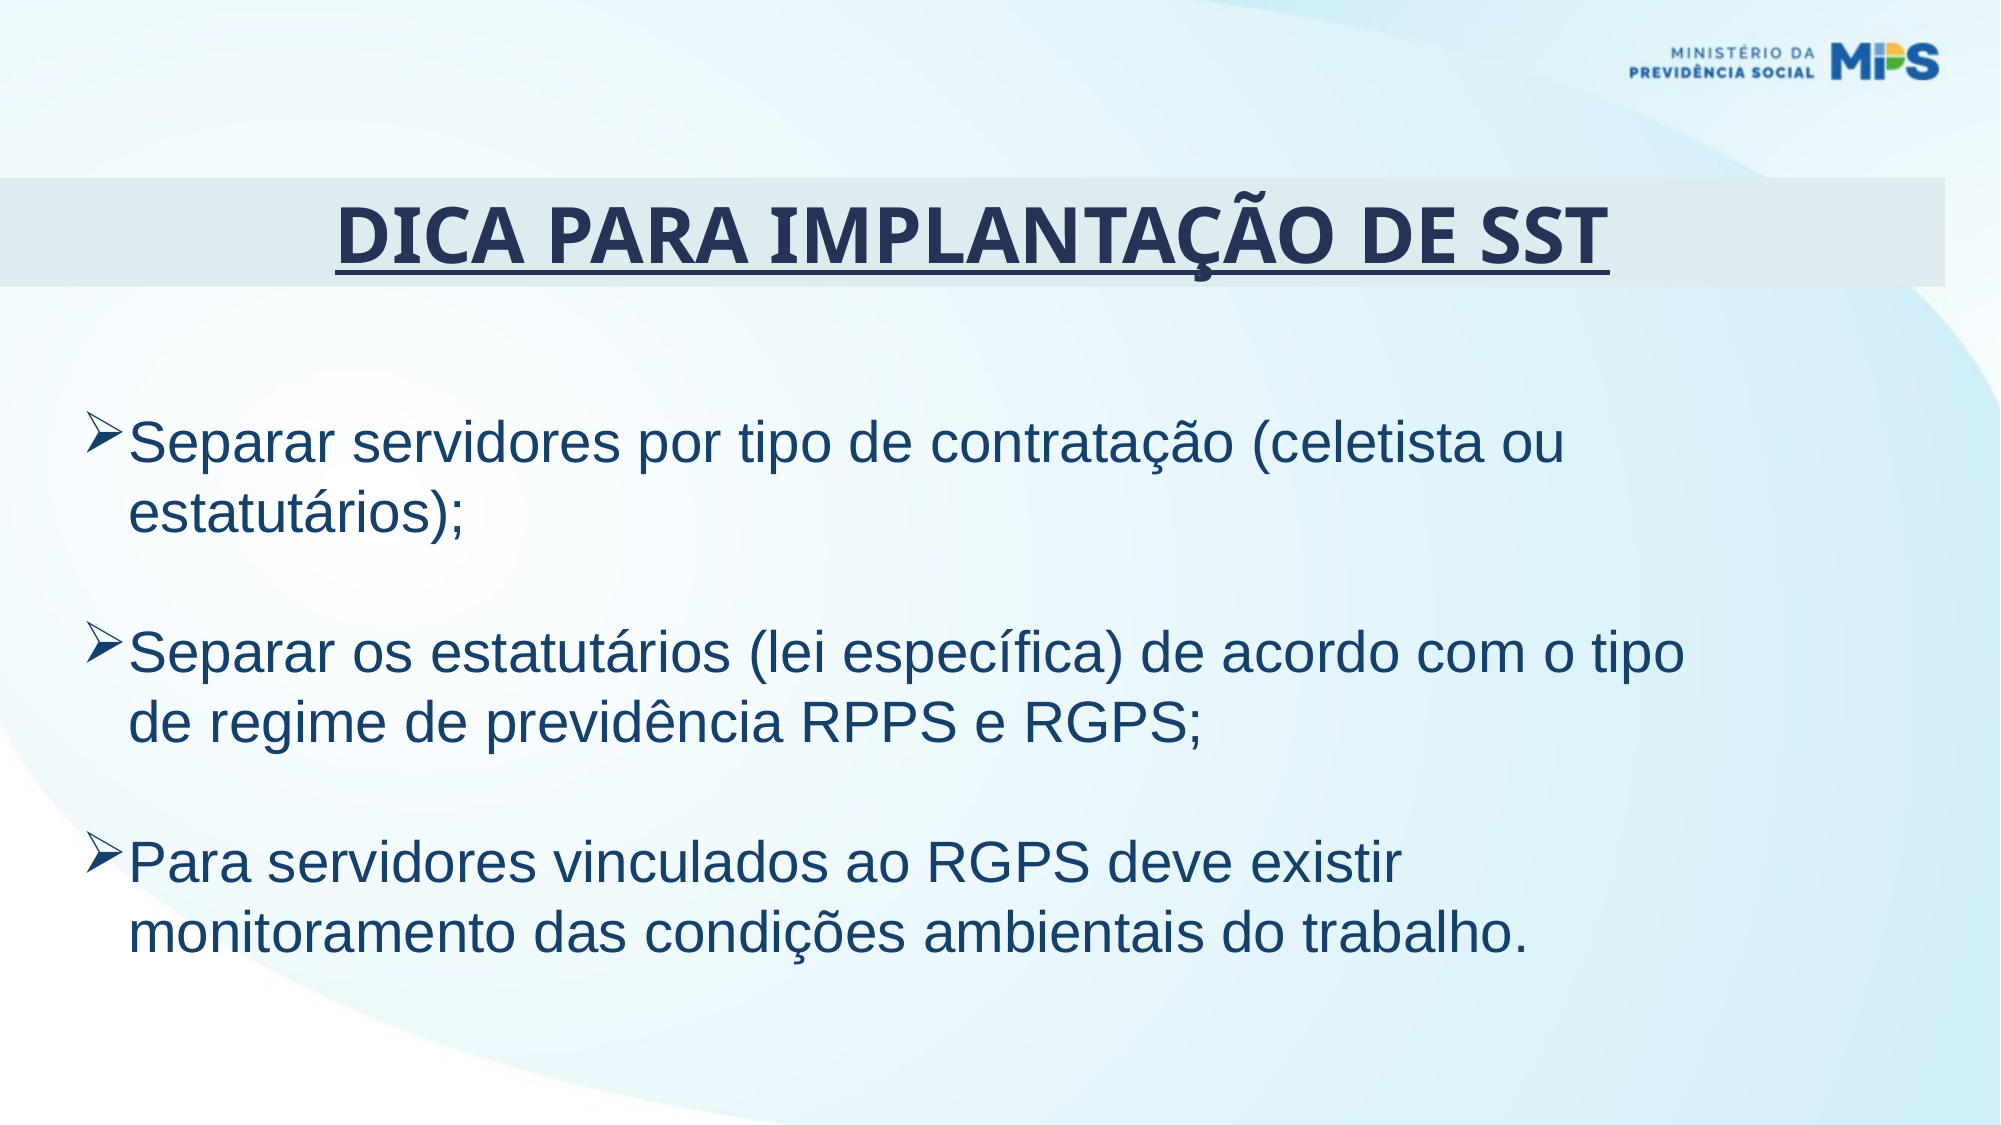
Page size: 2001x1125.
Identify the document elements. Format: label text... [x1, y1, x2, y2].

text_box Separar servidores por tipo de contratação (celetista ou estatutários); Separar os estatutários (lei específica) de acordo com o tipo de regime de previdência RPPS e RGPS; Para servidores vinculados ao RGPS deve existir monitoramento das condições ambientais do trabalho. [66, 397, 1768, 972]
text_box DICA PARA IMPLANTAÇÃO DE SST [0, 177, 1945, 287]
picture [0, 0, 2001, 1125]
